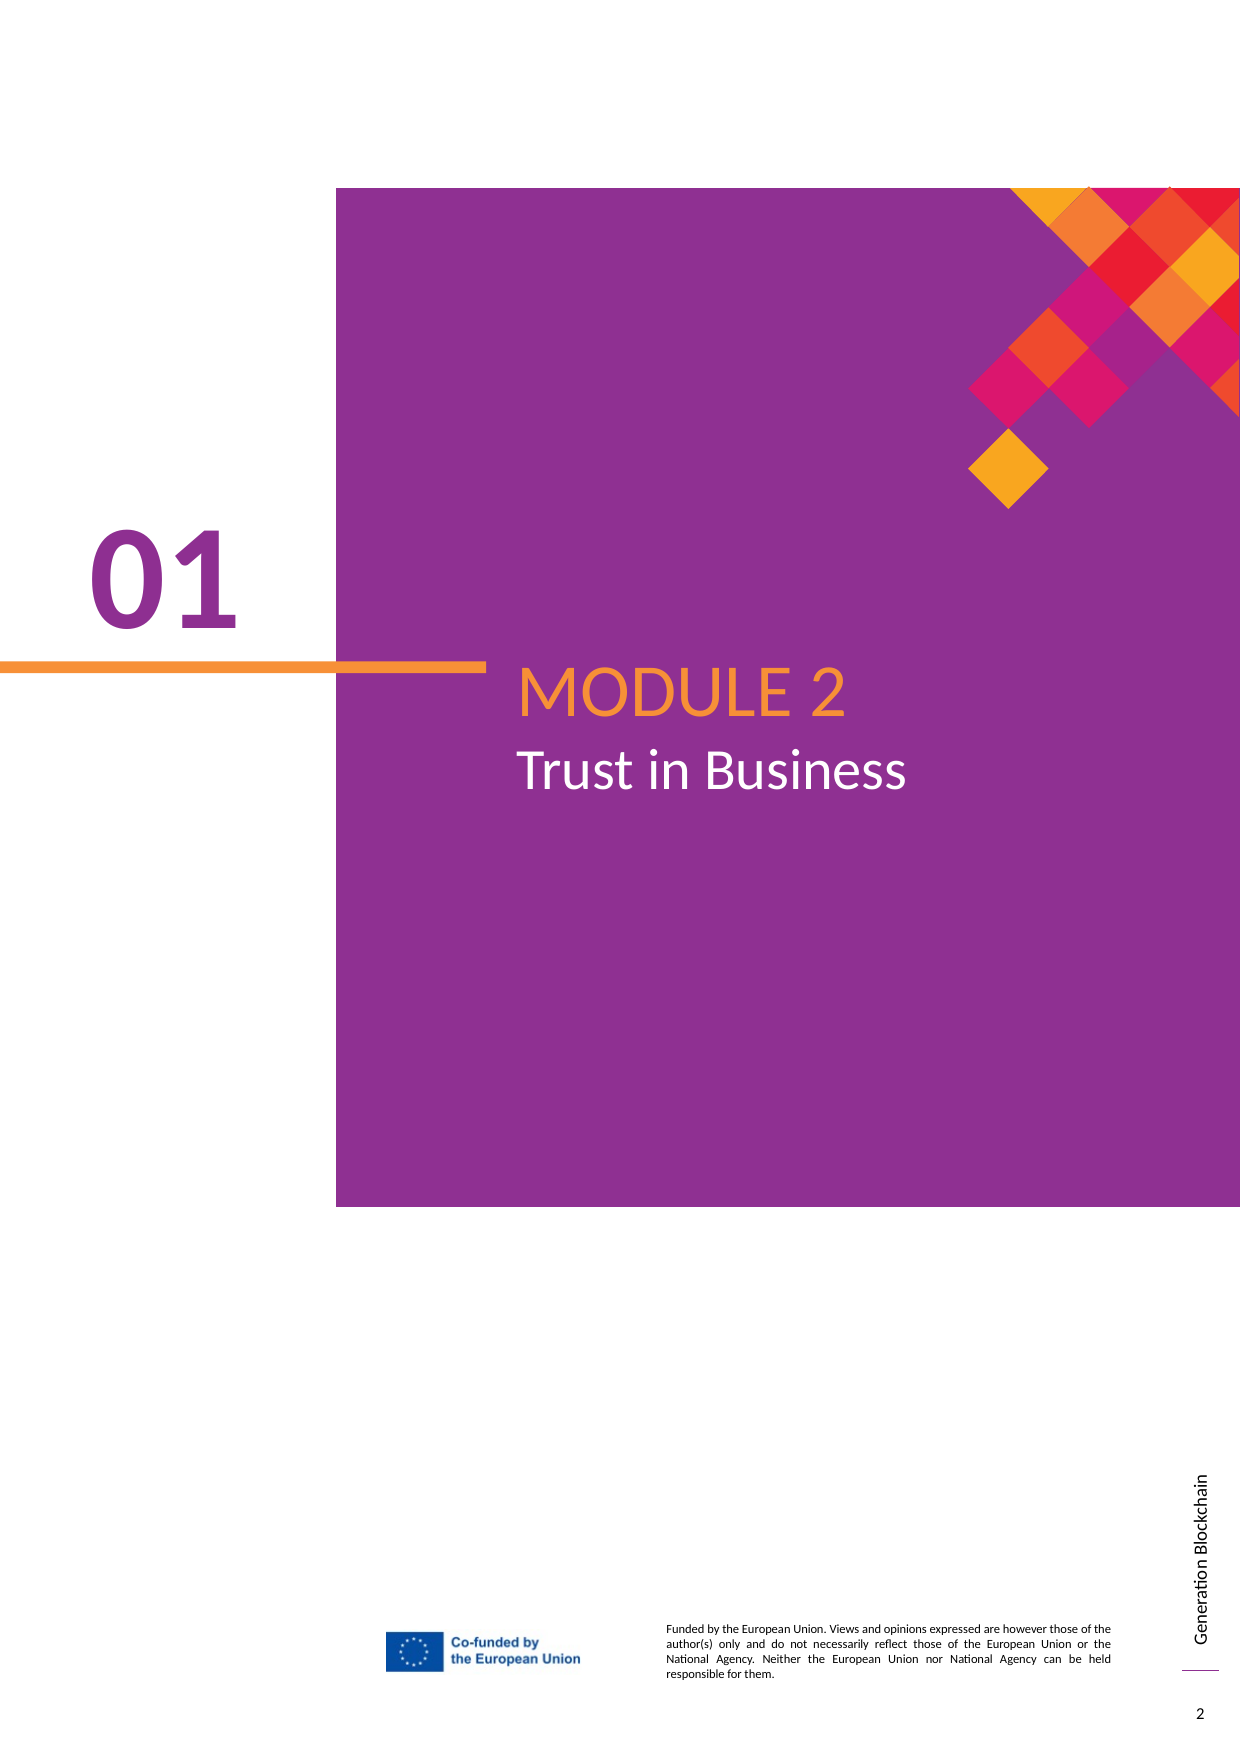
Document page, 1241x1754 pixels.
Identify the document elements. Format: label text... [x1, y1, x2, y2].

slide_number 2 [1169, 1674, 1231, 1751]
list 01 [74, 471, 375, 727]
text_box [386, 1614, 1126, 1690]
list MODULE 2 Trust in Business [501, 634, 1209, 975]
